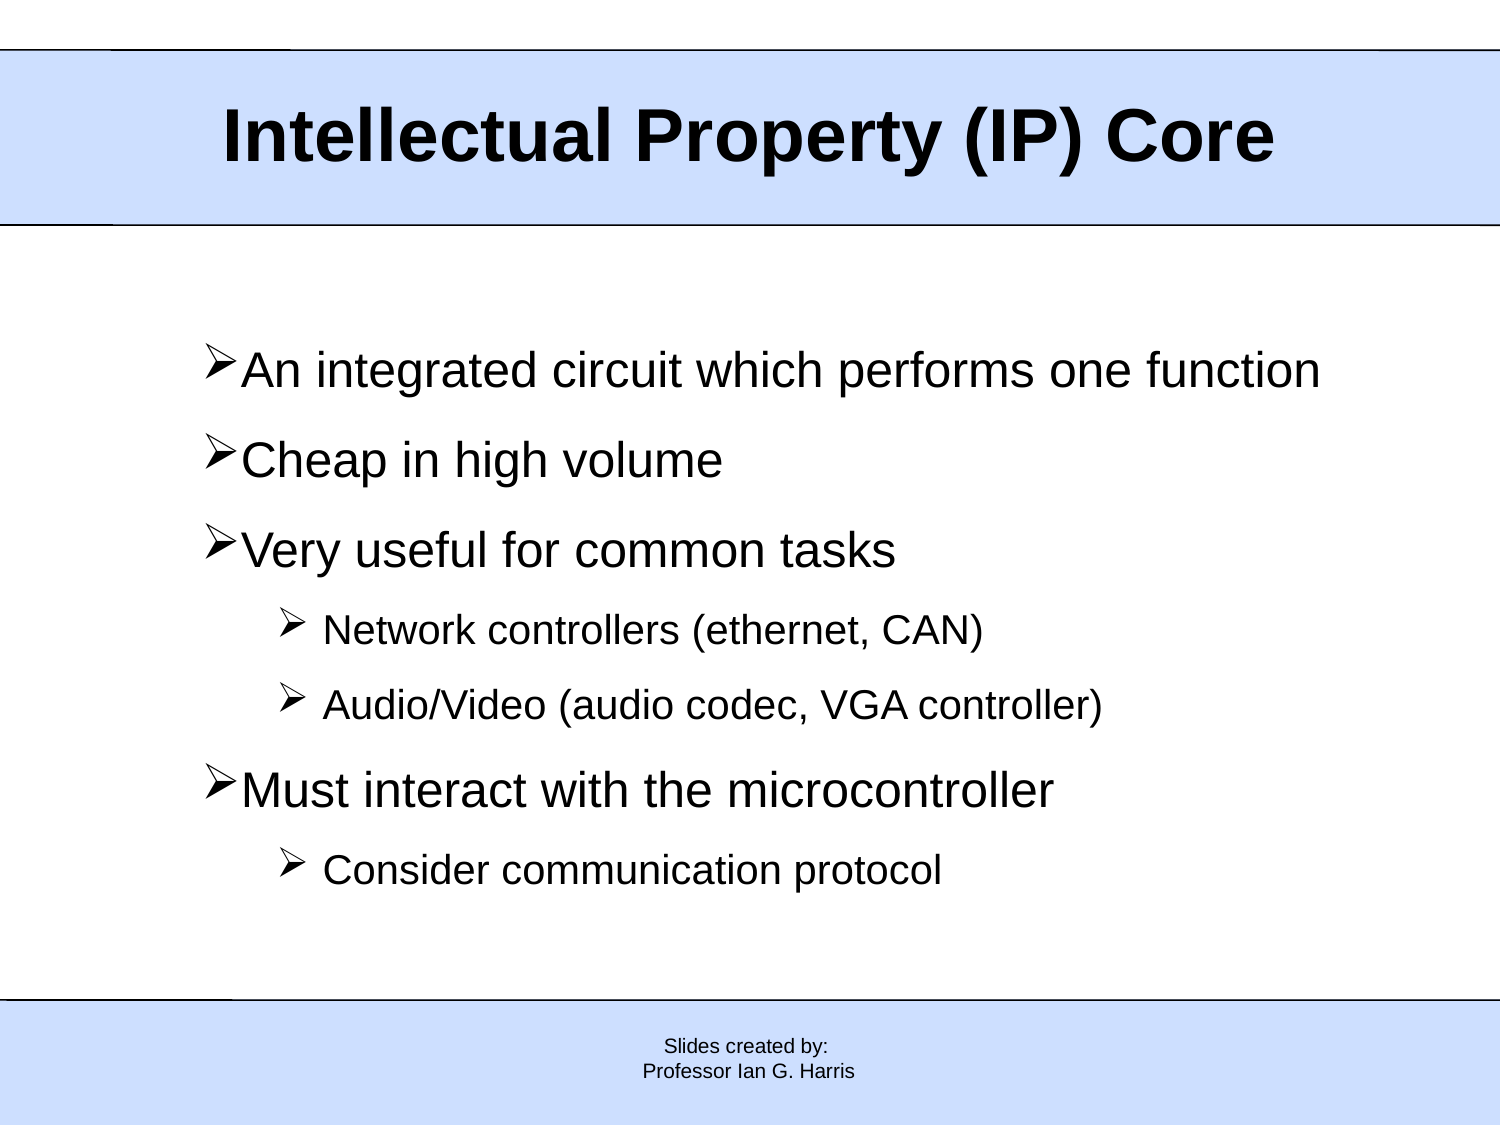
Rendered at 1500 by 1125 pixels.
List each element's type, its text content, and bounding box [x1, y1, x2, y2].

footer Slides created by: Professor Ian G. Harris [512, 1025, 986, 1098]
text_box An integrated circuit which performs one function Cheap in high volume Very useful for common tasks Network controllers (ethernet, CAN) Audio/Video (audio codec, VGA controller) Must interact with the microcontroller Consider communication protocol [186, 299, 1400, 901]
title Intellectual Property (IP) Core [24, 37, 1475, 225]
